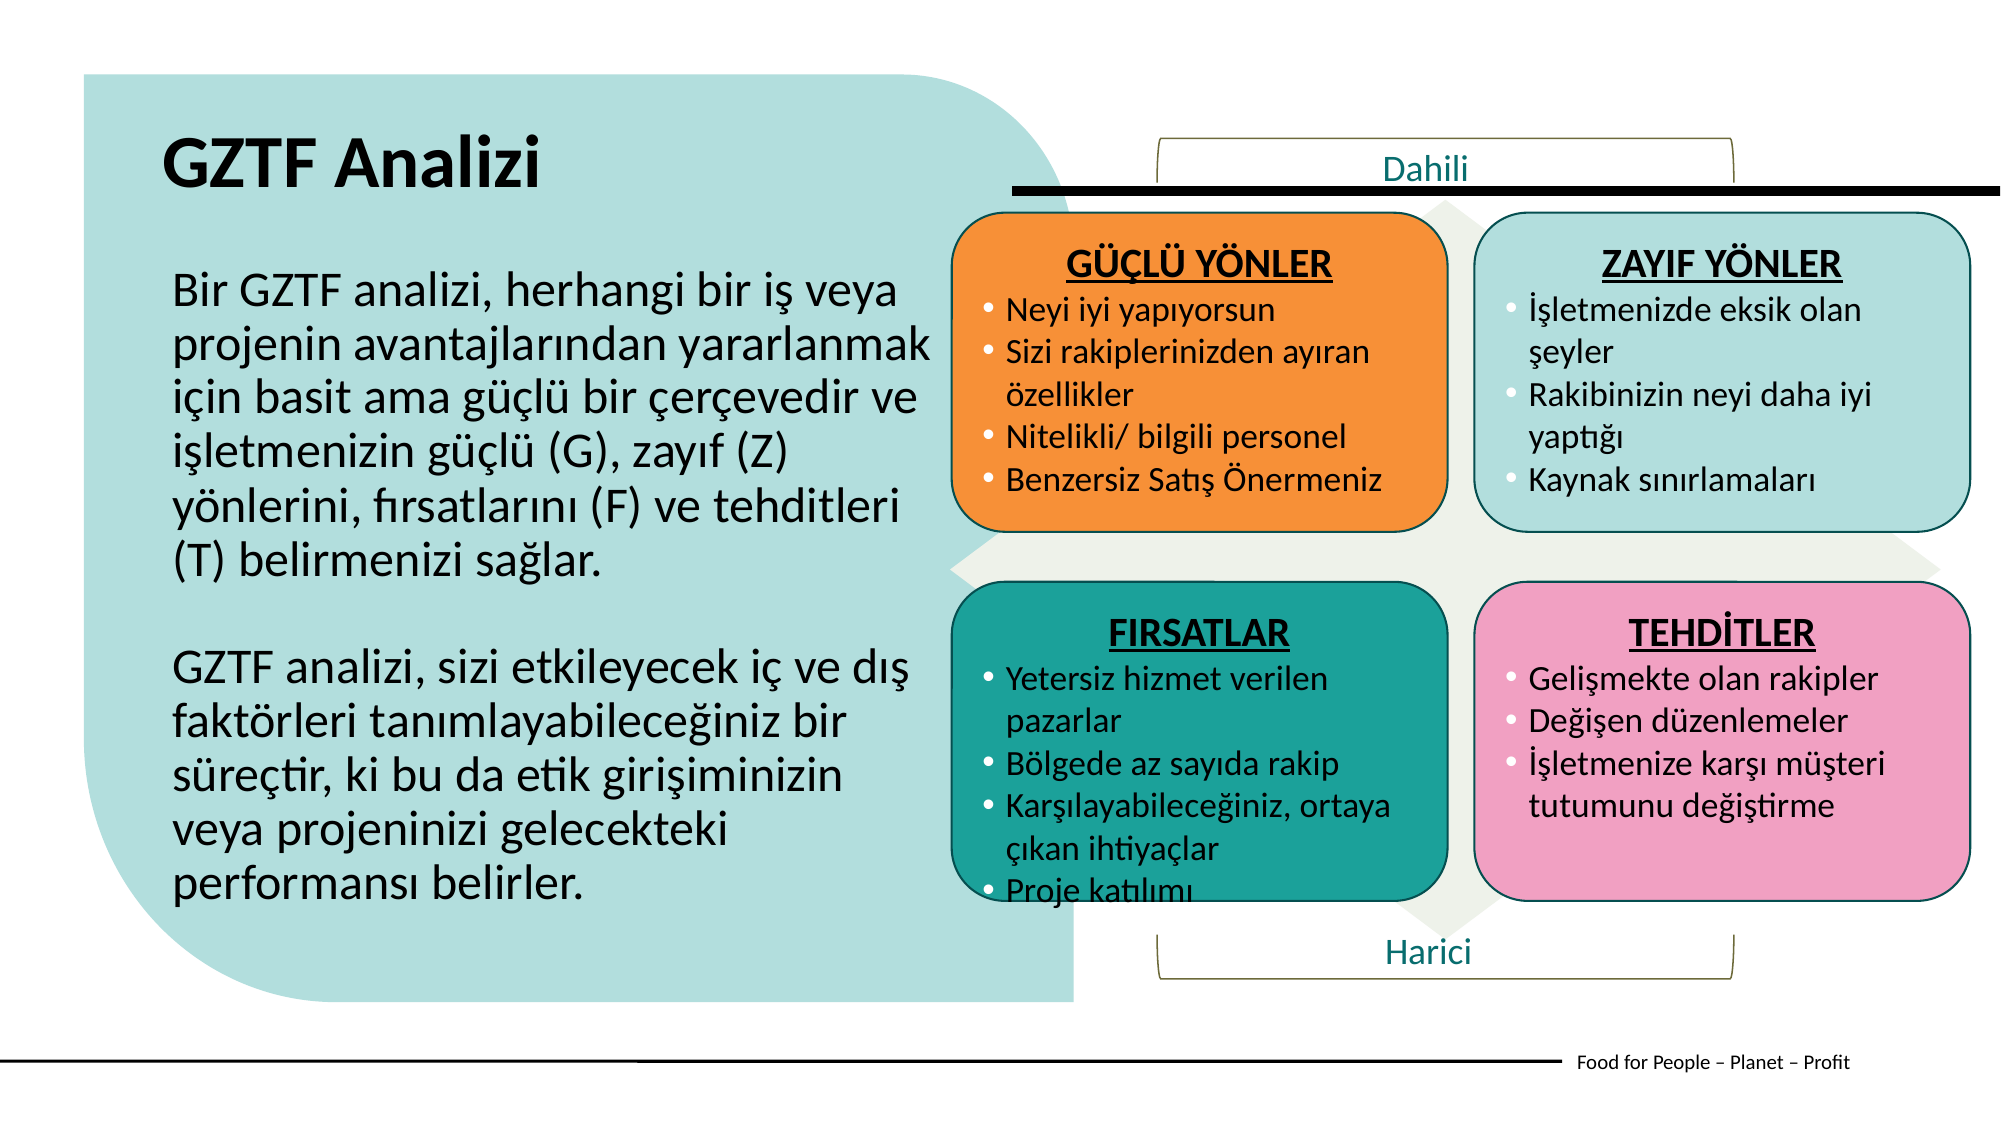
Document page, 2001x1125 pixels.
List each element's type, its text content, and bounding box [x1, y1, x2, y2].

text_box GÜÇLÜ YÖNLER Neyi iyi yapıyorsun Sizi rakiplerinizden ayıran özellikler Nitelikli/ bilgili personel Benzersiz Satış Önermeniz [951, 212, 1448, 532]
list Bir GZTF analizi, herhangi bir iş veya projenin avantajlarından yararlanmak için basit ama güçlü bir çerçevedir ve işletmenizin güçlü (G), zayıf (Z) yönlerini, fırsatlarını (F) ve tehditleri (T) belirmenizi sağlar. GZTF analizi, sizi etkileyecek iç ve dış faktörleri tanımlayabileceğiniz bir süreçtir, ki bu da etik girişiminizin veya projeninizi gelecekteki performansı belirler. [157, 255, 956, 831]
text_box [1157, 138, 1367, 183]
text_box Harici [1369, 919, 1526, 980]
text_box [1157, 934, 1369, 979]
text_box ZAYIF YÖNLER İşletmenizde eksik olan şeyler Rakibinizin neyi daha iyi yaptığı Kaynak sınırlamaları [1474, 212, 1971, 532]
list GZTF Analizi [147, 115, 967, 196]
text_box [1524, 138, 1734, 183]
text_box [951, 200, 1940, 919]
text_box TEHDİTLER Gelişmekte olan rakipler Değişen düzenlemeler İşletmenize karşı müşteri tutumunu değiştirme [1474, 581, 1971, 901]
text_box Dahili [1367, 136, 1524, 197]
text_box [1526, 934, 1734, 979]
text_box FIRSATLAR Yetersiz hizmet verilen pazarlar Bölgede az sayıda rakip Karşılayabileceğiniz, ortaya çıkan ihtiyaçlar Proje katılımı [951, 581, 1448, 901]
